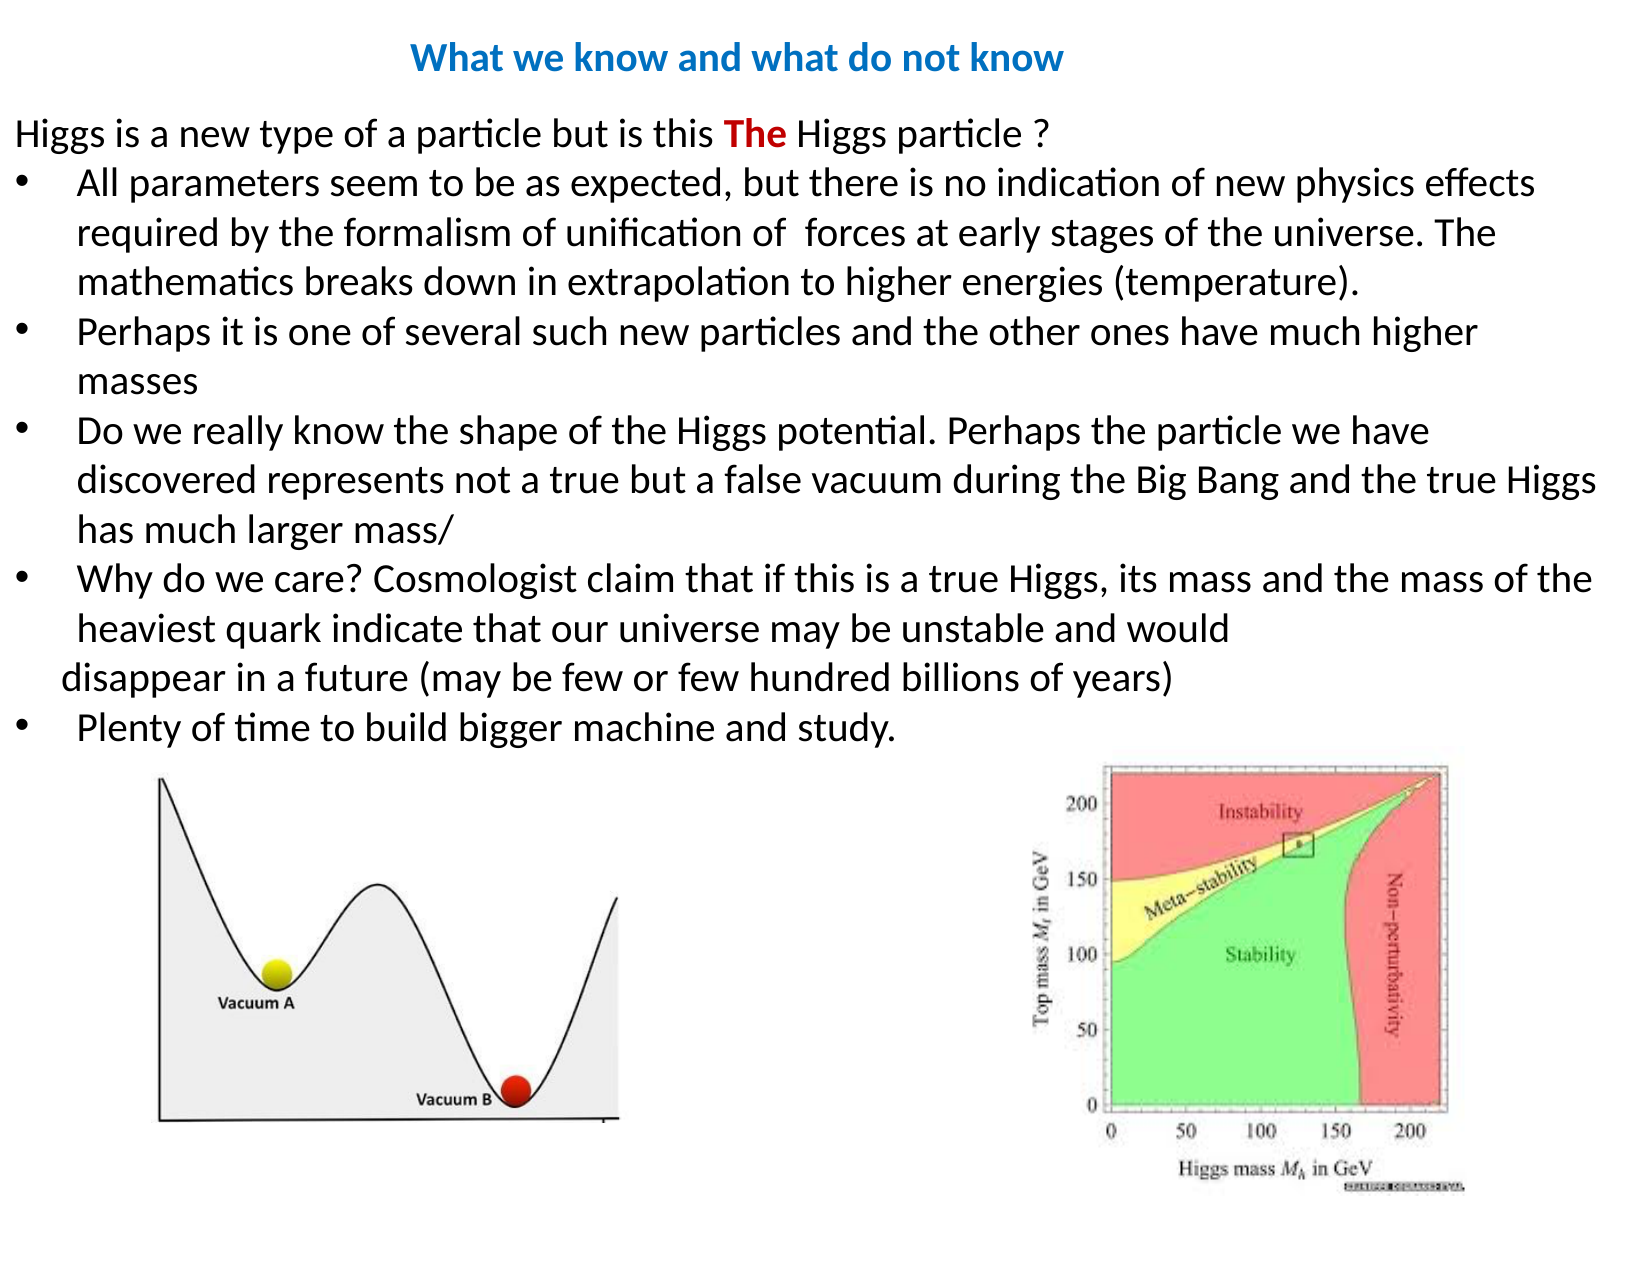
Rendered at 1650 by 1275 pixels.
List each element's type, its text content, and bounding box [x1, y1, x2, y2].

picture [1017, 746, 1467, 1196]
picture [150, 771, 633, 1124]
text_box Higgs is a new type of a particle but is this The Higgs particle ? All parameters seem to be as expected, but there is no indication of new physics effects required by the formalism of unification of forces at early stages of the universe. The mathematics breaks down in extrapolation to higher energies (temperature). Perhaps it is one of several such new particles and the other ones have much higher masses Do we really know the shape of the Higgs potential. Perhaps the particle we have discovered represents not a true but a false vacuum during the Big Bang and the true Higgs has much larger mass/ Why do we care? Cosmologist claim that if this is a true Higgs, its mass and the mass of the heaviest quark indicate that our universe may be unstable and would disappear in a future (may be few or few hundred billions of years) Plenty of time to build bigger machine and study. [0, 98, 1620, 757]
text_box What we know and what do not know [395, 22, 1080, 88]
